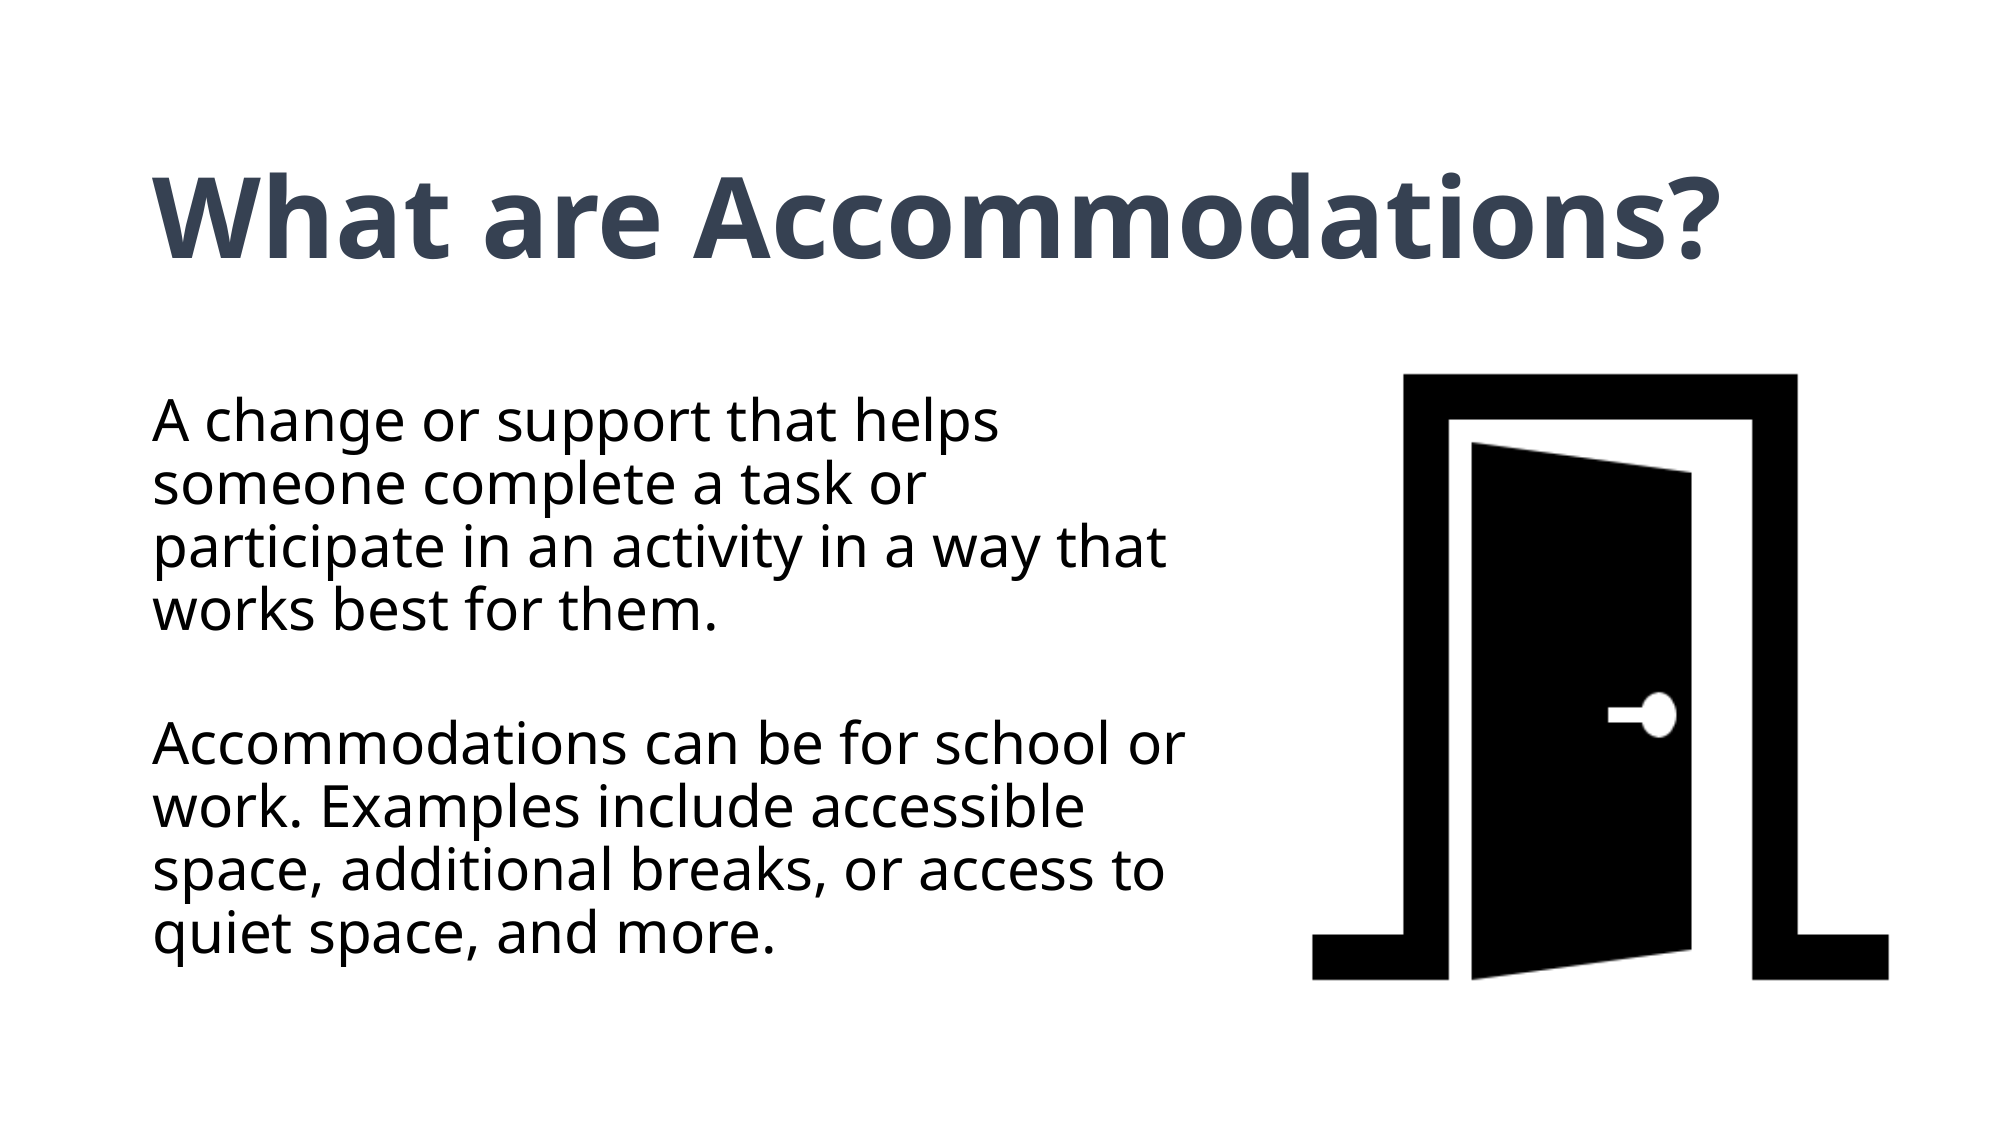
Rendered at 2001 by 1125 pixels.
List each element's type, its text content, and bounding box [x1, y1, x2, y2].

picture [1236, 313, 1965, 1042]
list A change or support that helps someone complete a task or participate in an activity in a way that works best for them. Accommodations can be for school or work. Examples include accessible space, additional breaks, or access to quiet space, and more. [137, 384, 1205, 1012]
title What are Accommodations? [137, 113, 1863, 332]
